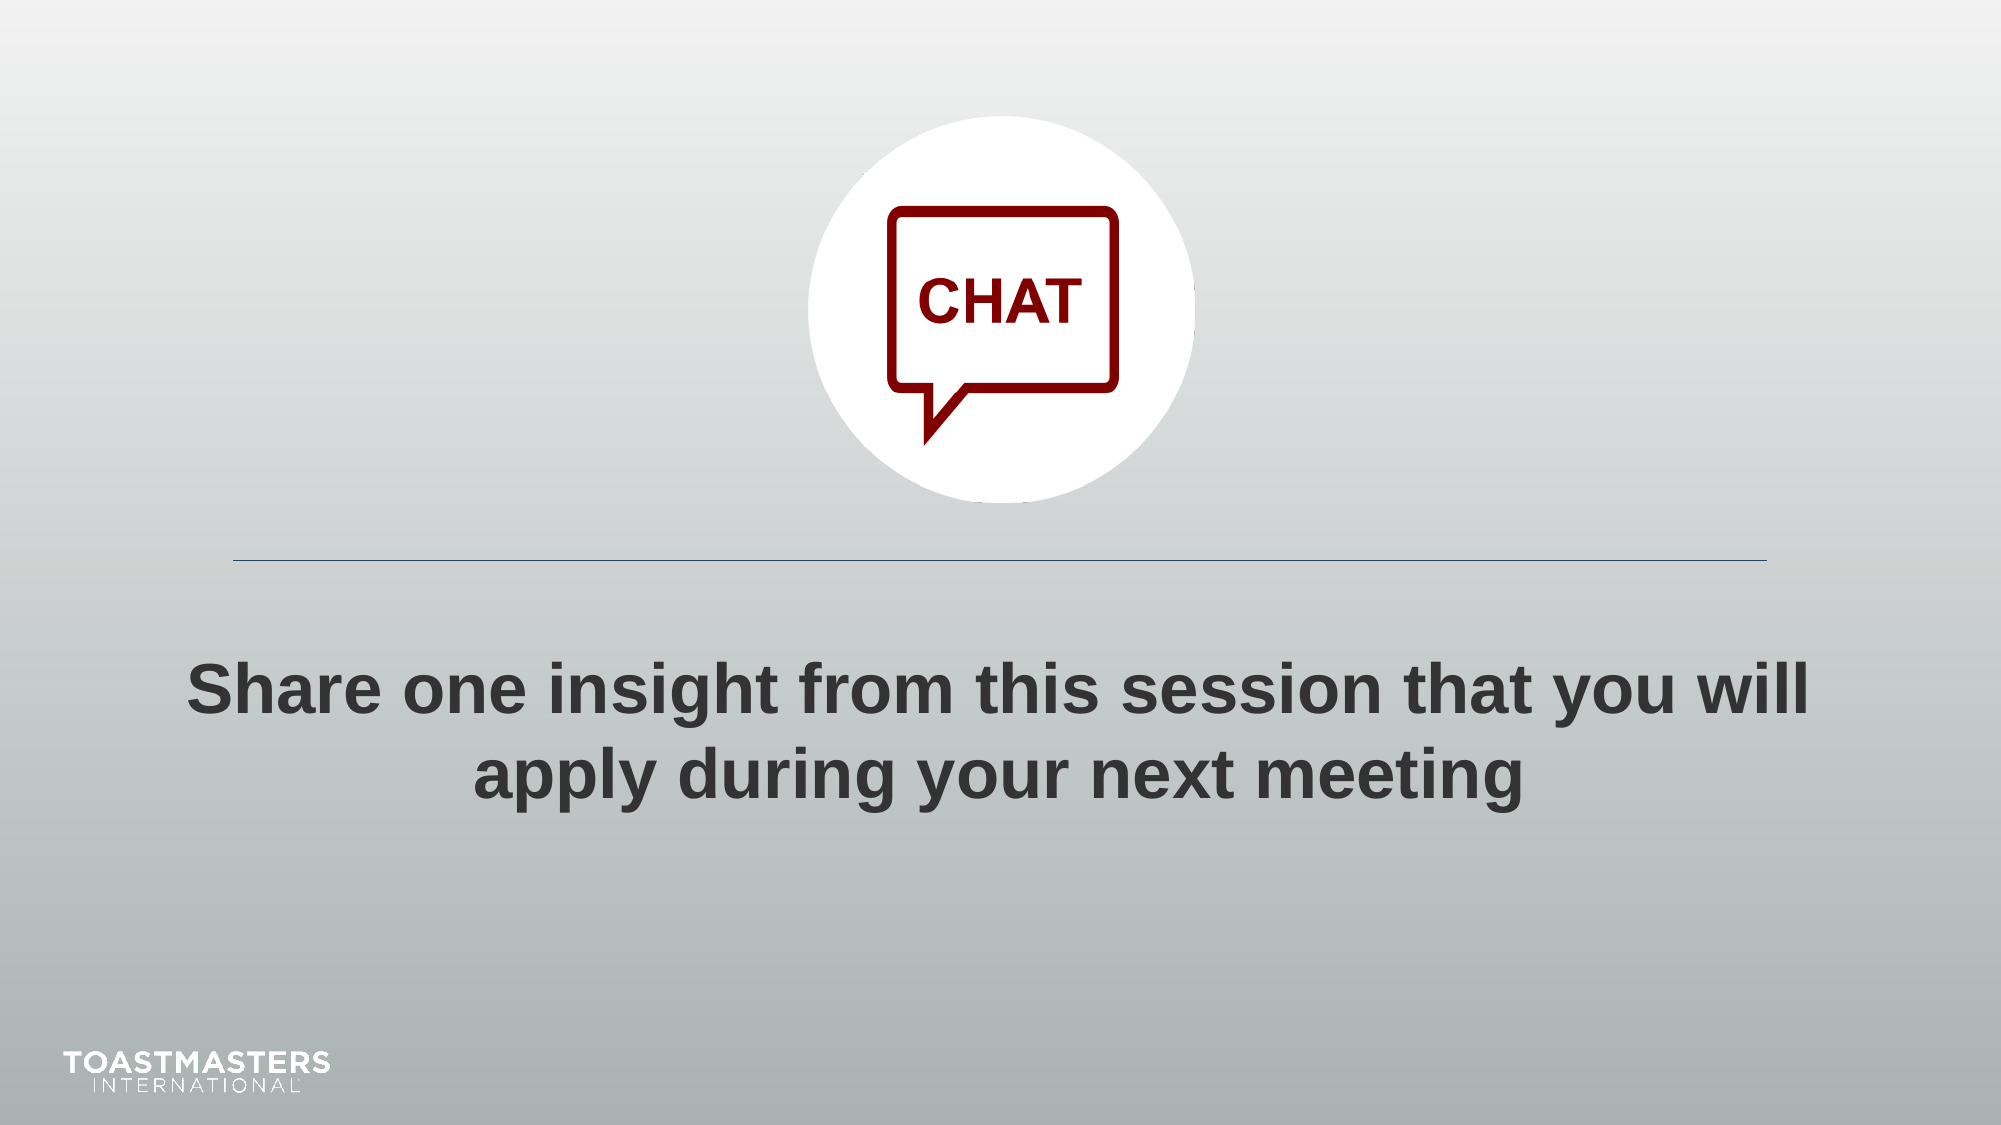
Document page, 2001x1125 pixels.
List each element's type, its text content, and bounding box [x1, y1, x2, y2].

picture [808, 116, 1195, 503]
title Share one insight from this session that you will apply during your next meeting [137, 635, 1863, 757]
picture [51, 1036, 343, 1103]
